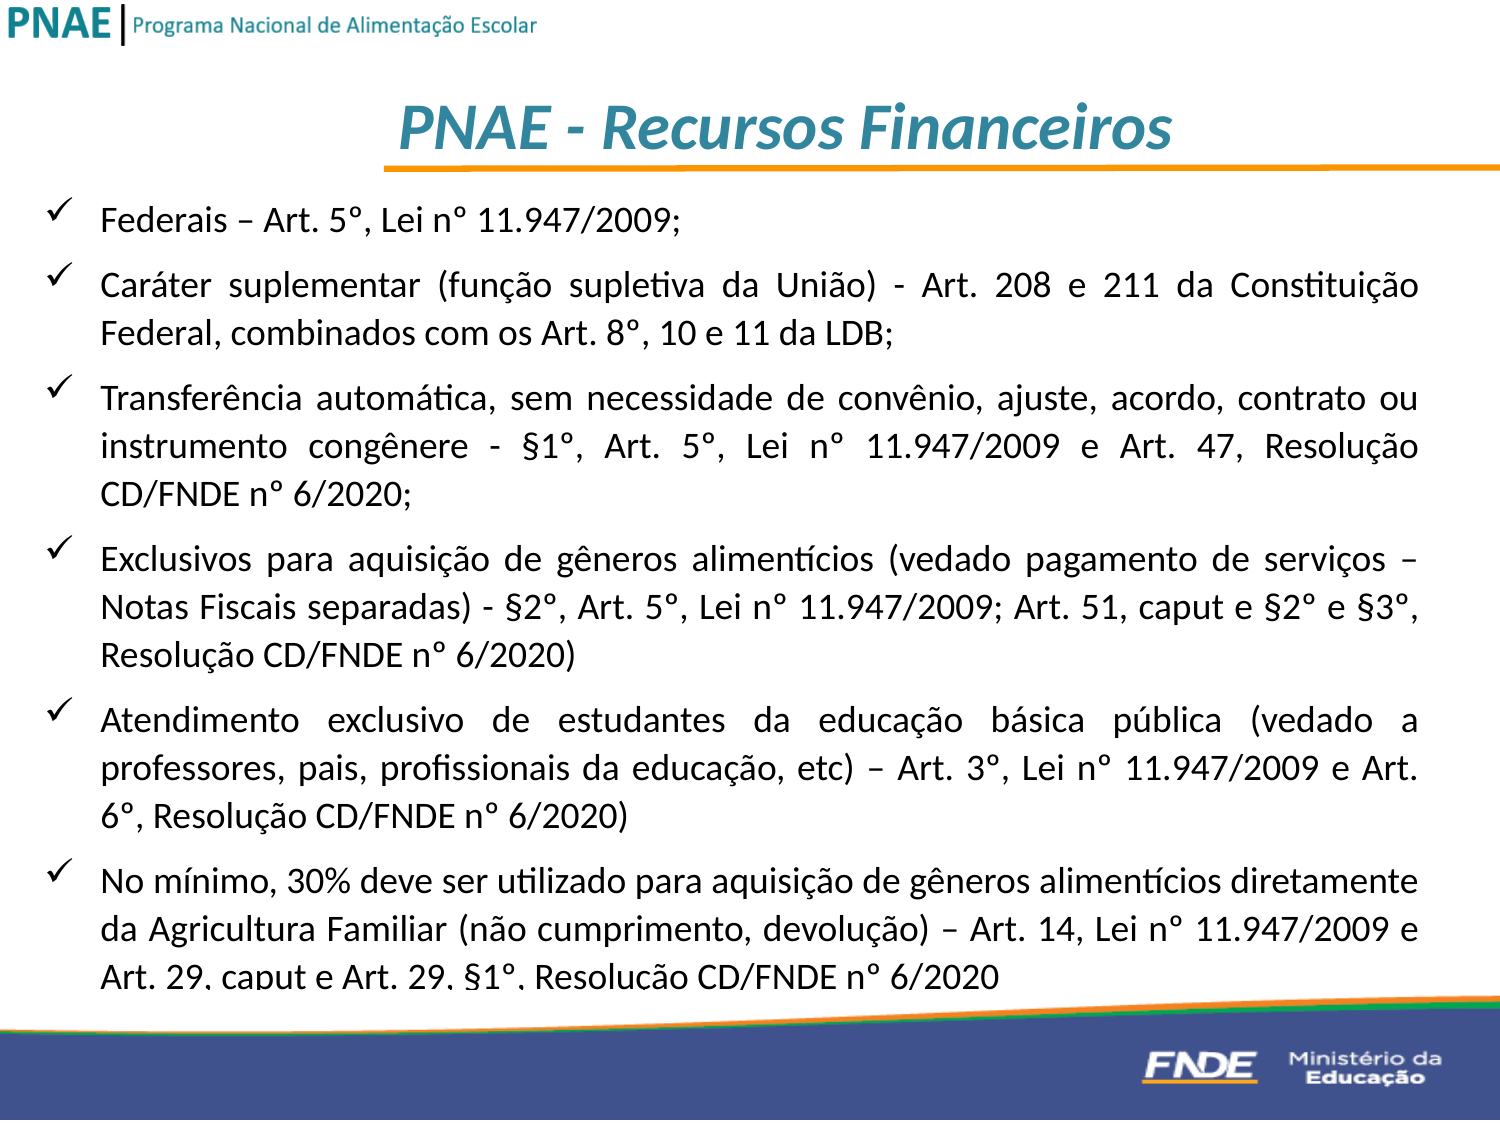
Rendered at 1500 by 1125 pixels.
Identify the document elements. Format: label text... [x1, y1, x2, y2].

text_box PNAE - Recursos Financeiros [383, 69, 1487, 170]
text_box Federais – Art. 5º, Lei nº 11.947/2009; Caráter suplementar (função supletiva da União) - Art. 208 e 211 da Constituição Federal, combinados com os Art. 8º, 10 e 11 da LDB; Transferência automática, sem necessidade de convênio, ajuste, acordo, contrato ou instrumento congênere - §1º, Art. 5º, Lei nº 11.947/2009 e Art. 47, Resolução CD/FNDE nº 6/2020; Exclusivos para aquisição de gêneros alimentícios (vedado pagamento de serviços – Notas Fiscais separadas) - §2º, Art. 5º, Lei nº 11.947/2009; Art. 51, caput e §2º e §3º, Resolução CD/FNDE nº 6/2020) Atendimento exclusivo de estudantes da educação básica pública (vedado a professores, pais, profissionais da educação, etc) – Art. 3º, Lei nº 11.947/2009 e Art. 6º, Resolução CD/FNDE nº 6/2020) No mínimo, 30% deve ser utilizado para aquisição de gêneros alimentícios diretamente da Agricultura Familiar (não cumprimento, devolução) – Art. 14, Lei nº 11.947/2009 e Art. 29, caput e Art. 29, §1º, Resolução CD/FNDE nº 6/2020 [29, 184, 1436, 989]
picture [0, 1, 550, 48]
picture [0, 990, 1500, 1121]
